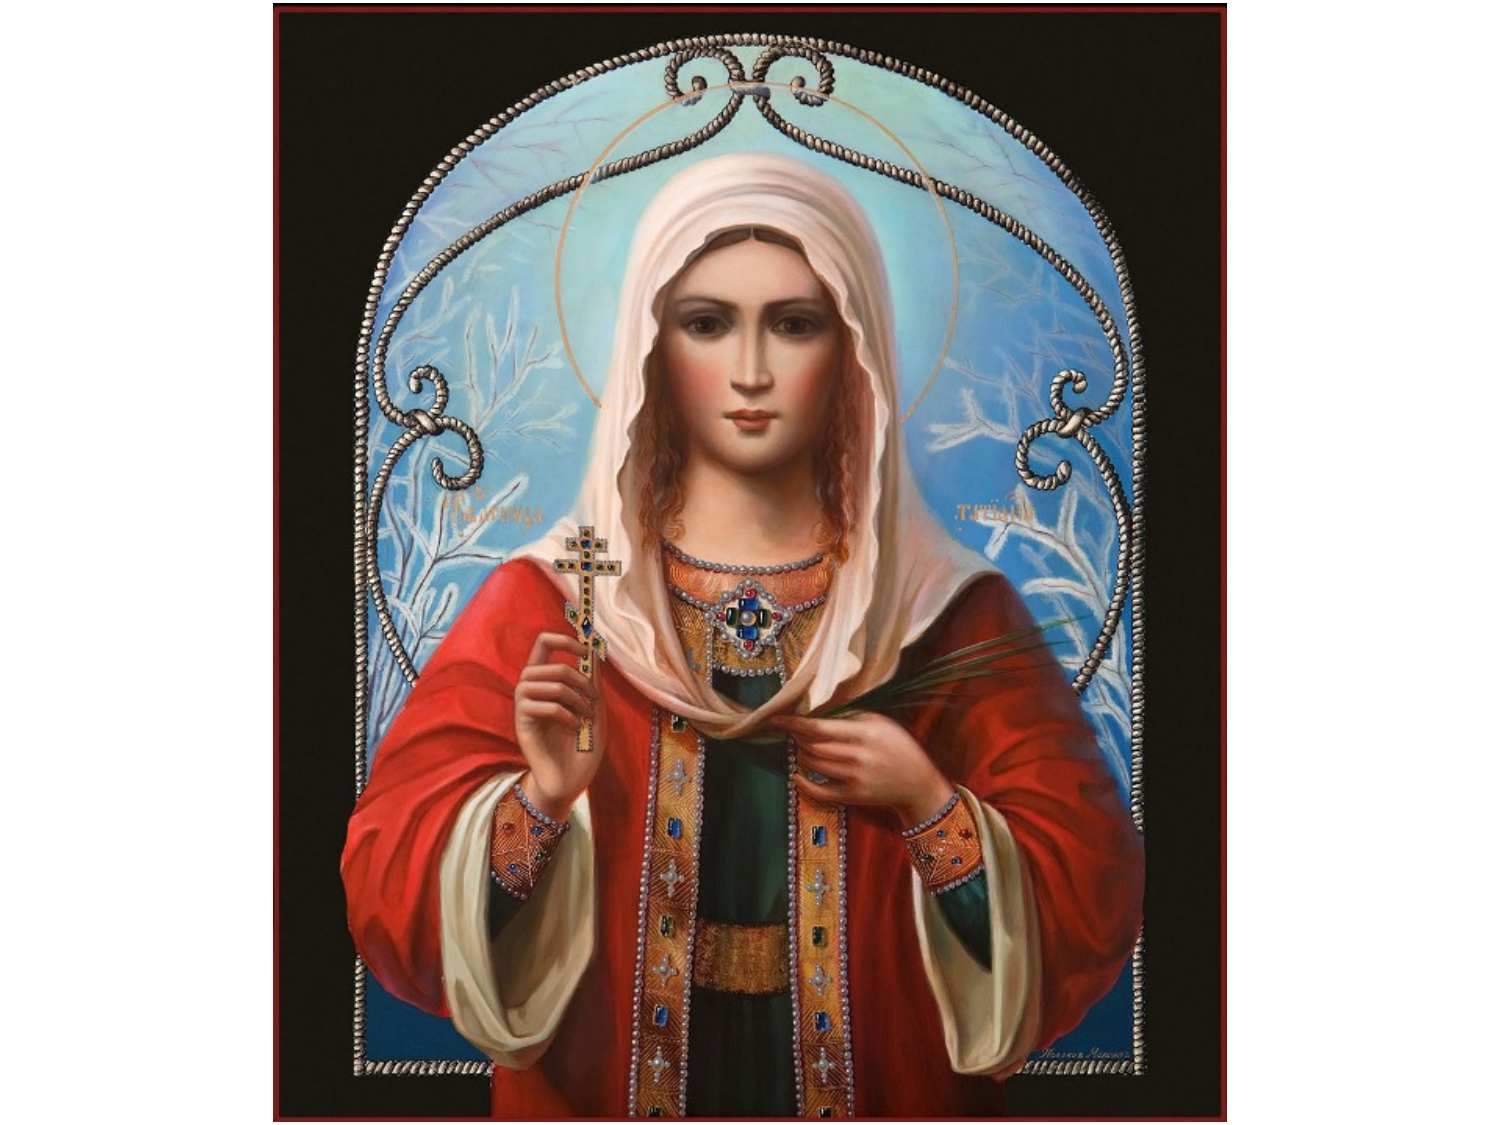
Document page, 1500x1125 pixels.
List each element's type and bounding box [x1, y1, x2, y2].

picture [273, 2, 1227, 1123]
